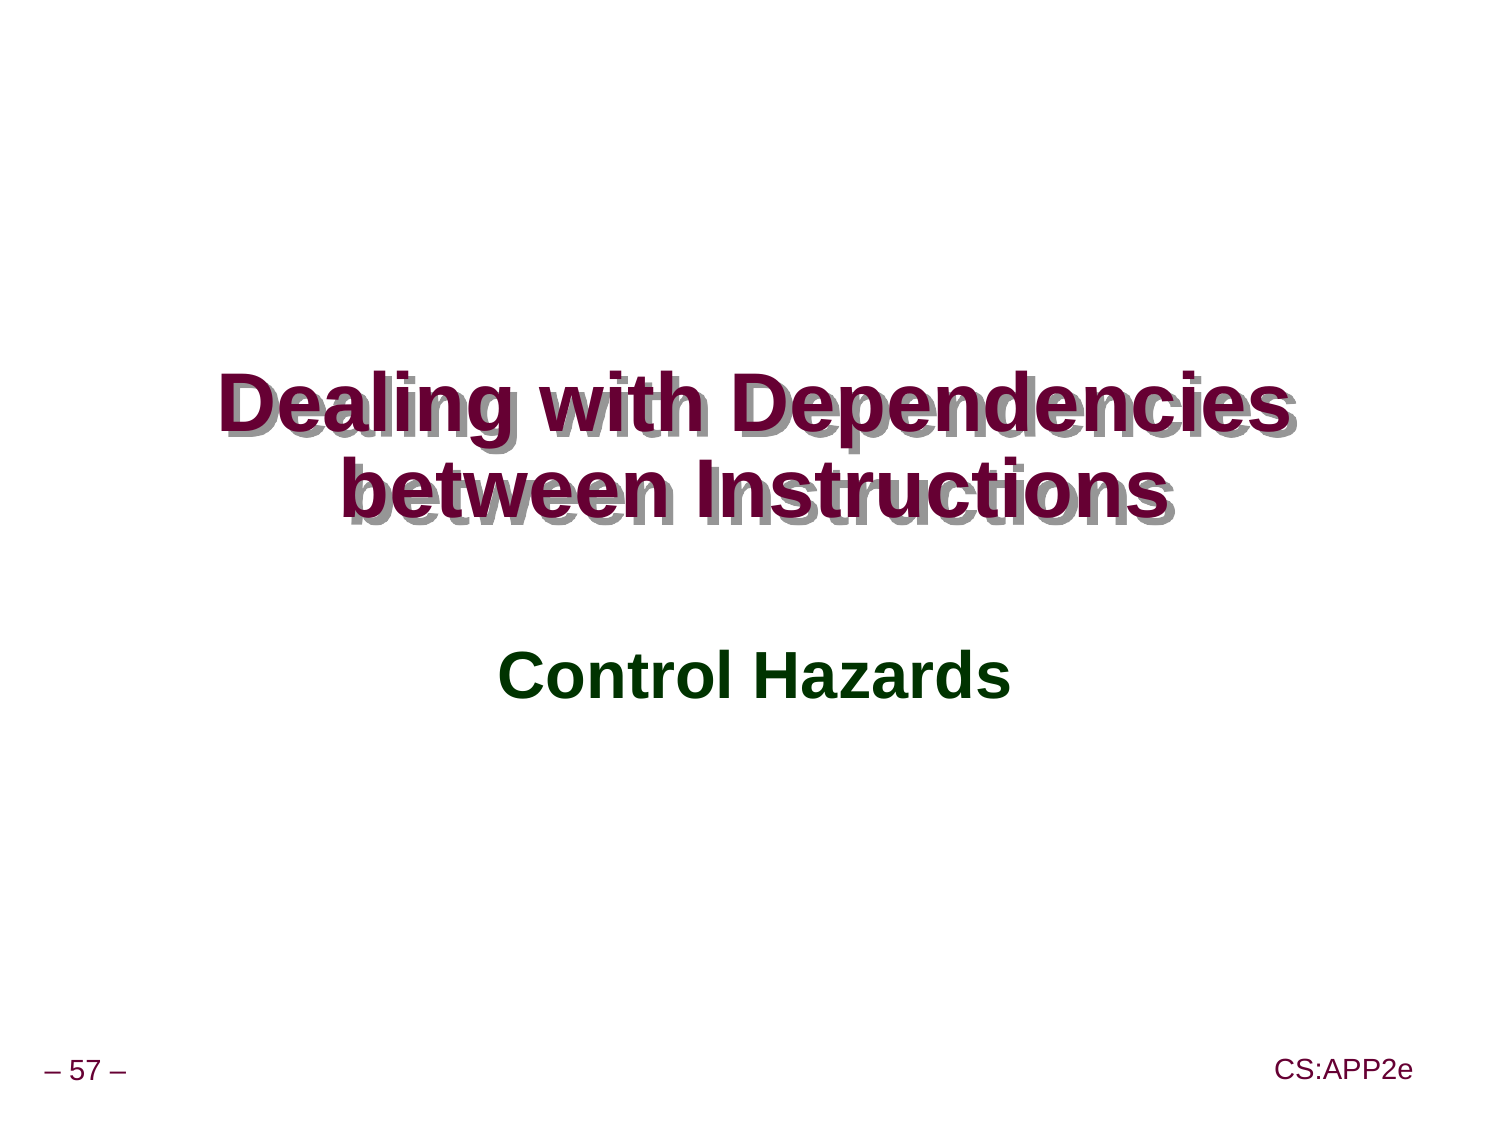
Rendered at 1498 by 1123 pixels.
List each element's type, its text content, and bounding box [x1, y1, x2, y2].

title Dealing with Dependencies between Instructions [117, 361, 1392, 585]
list Control Hazards [117, 598, 1392, 722]
